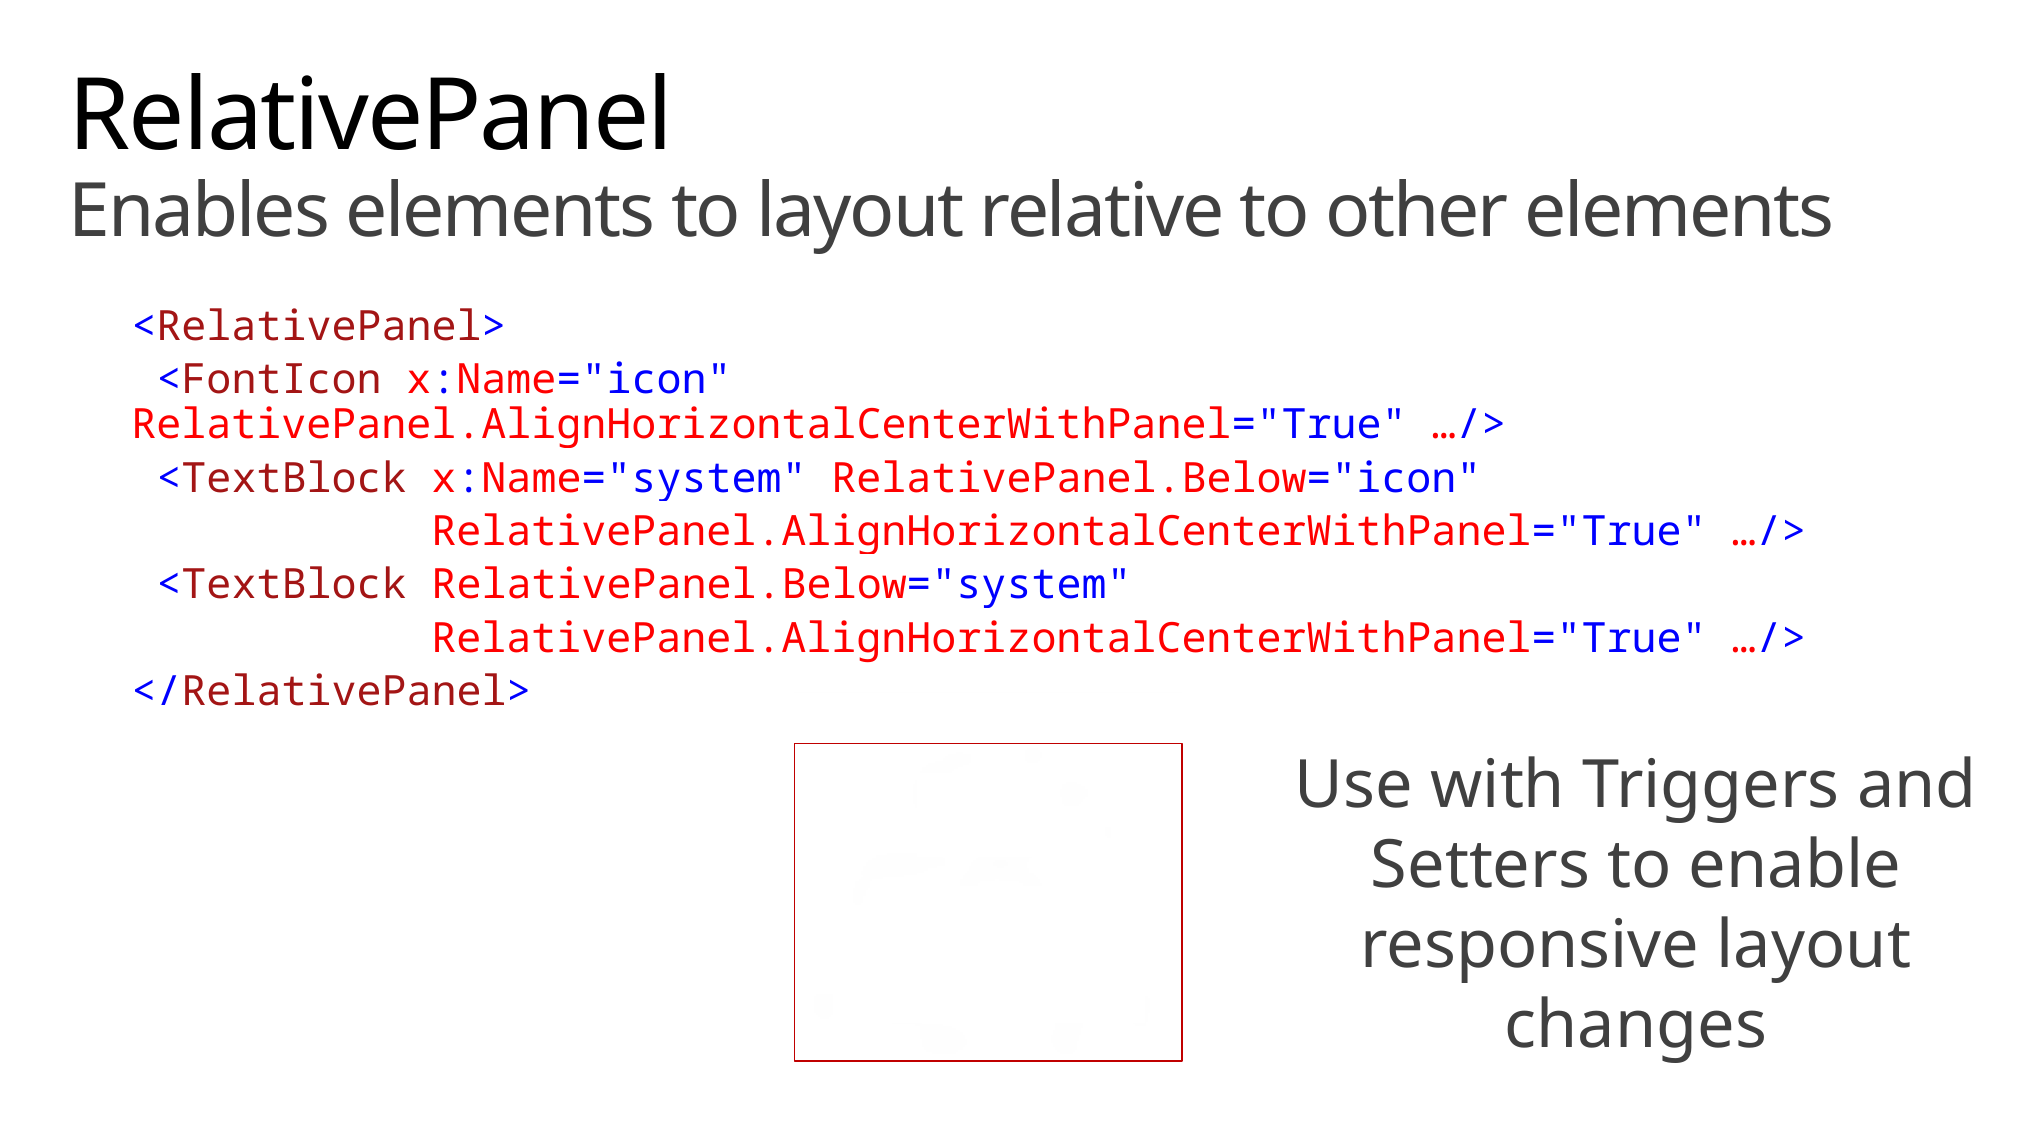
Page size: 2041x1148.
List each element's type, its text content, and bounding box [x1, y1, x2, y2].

picture [794, 691, 1183, 1076]
title RelativePanel Enables elements to layout relative to other elements [45, 48, 1996, 199]
text_box Use with Triggers and Setters to enable responsive layout changes [1273, 733, 1999, 1068]
list <RelativePanel> <FontIcon x:Name="icon" RelativePanel.AlignHorizontalCenterWithPanel="True" …/> <TextBlock x:Name="system" RelativePanel.Below="icon" RelativePanel.AlignHorizontalCenterWithPanel="True" …/> <TextBlock RelativePanel.Below="system" RelativePanel.AlignHorizontalCenterWithPanel="True" …/> </RelativePanel> [107, 289, 1995, 699]
